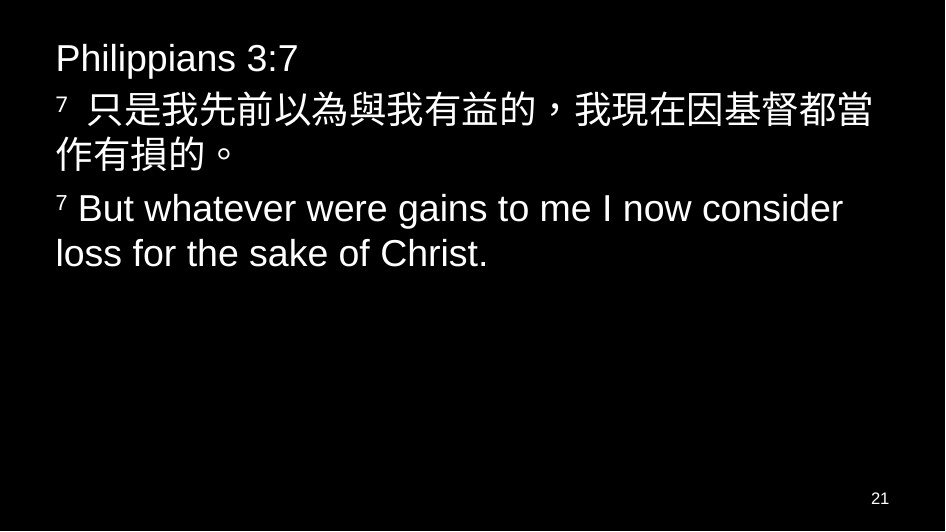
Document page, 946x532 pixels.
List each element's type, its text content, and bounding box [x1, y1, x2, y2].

list Philippians 3:7 7 只是我先前以為與我有益的，我現在因基督都當作有損的。 7 But whatever were gains to me I now consider loss for the sake of Christ. [46, 29, 899, 475]
slide_number 21 [677, 483, 899, 522]
